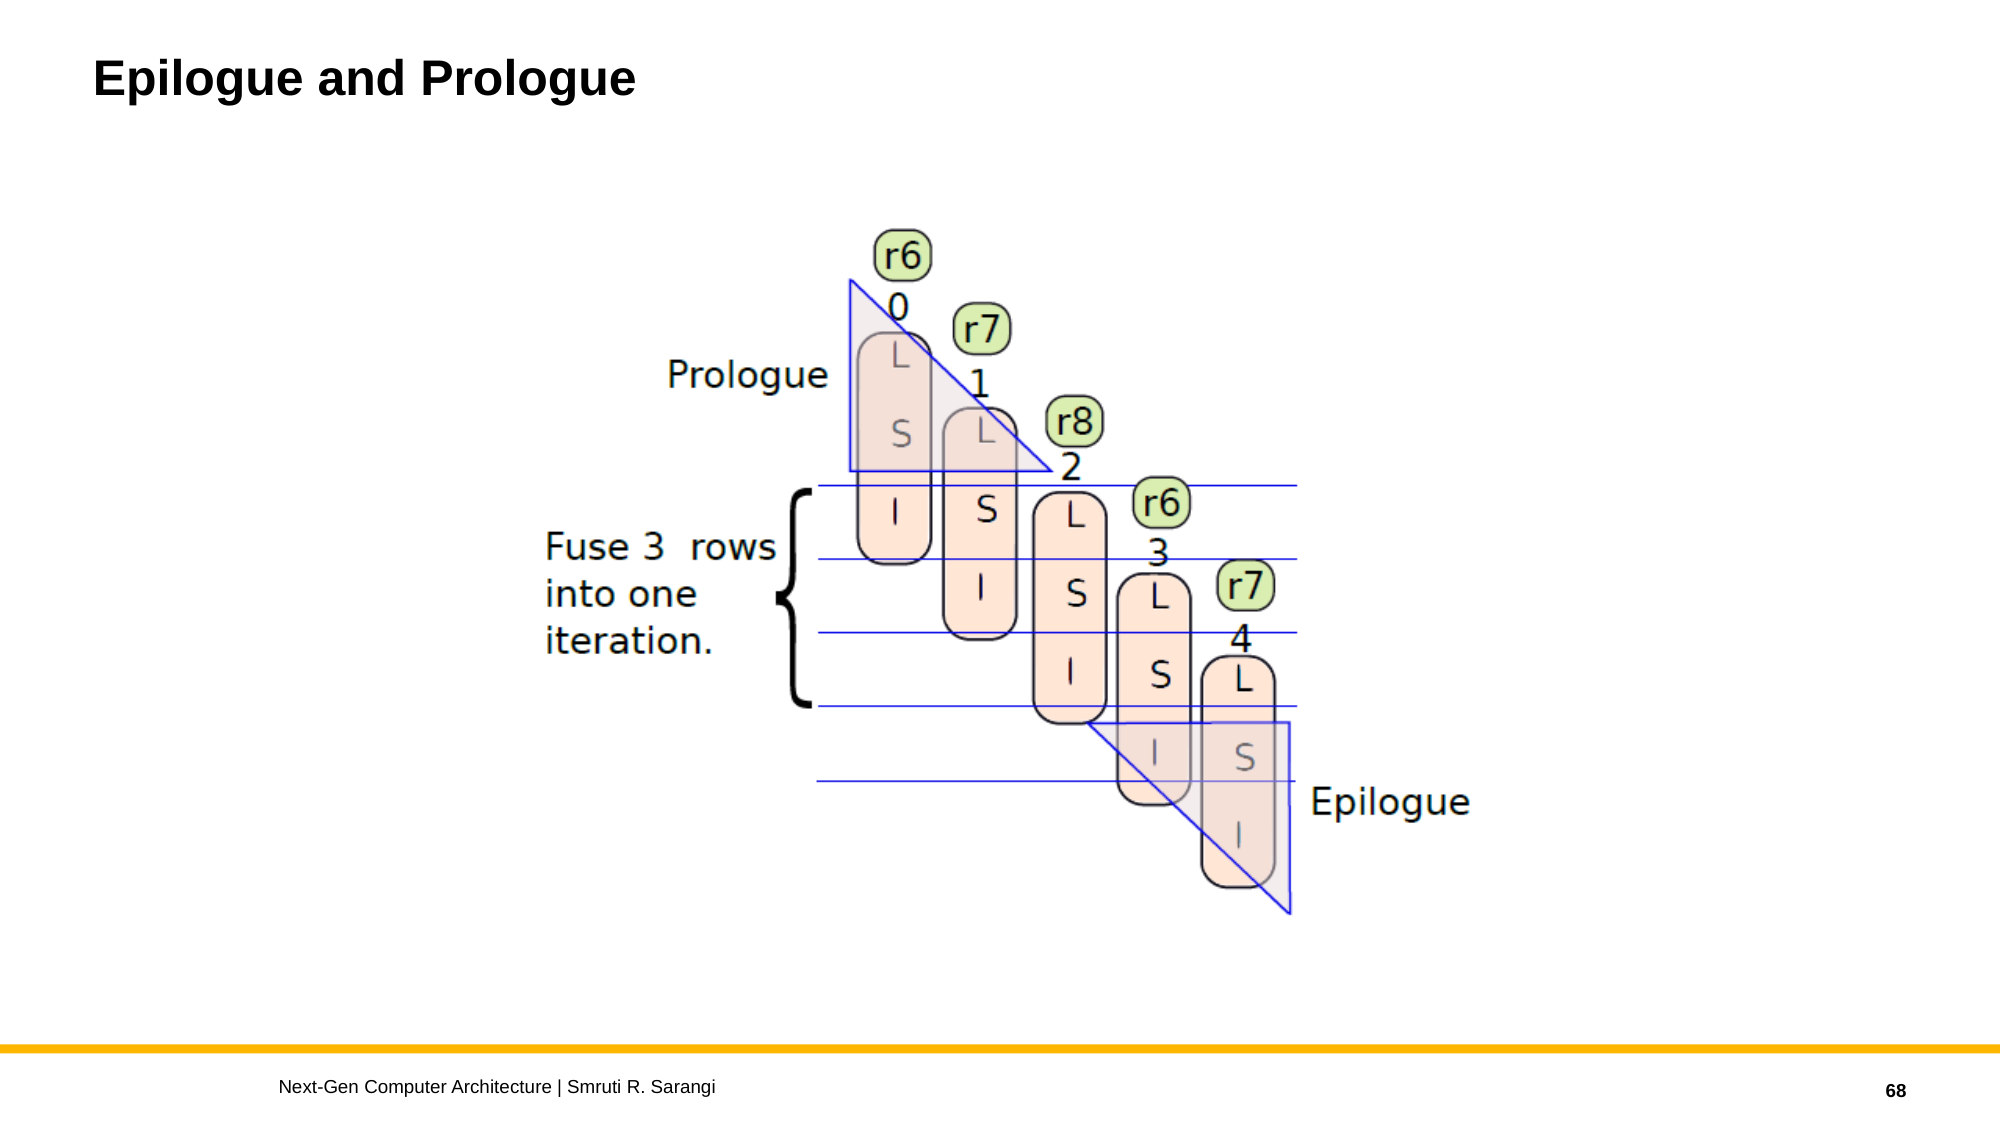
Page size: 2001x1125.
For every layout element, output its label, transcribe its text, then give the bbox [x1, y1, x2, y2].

title Epilogue and Prologue [78, 45, 1578, 180]
picture [485, 191, 1515, 934]
footer Next-Gen Computer Architecture | Smruti R. Sarangi [263, 1067, 1464, 1105]
slide_number 68 [1711, 1071, 1922, 1109]
